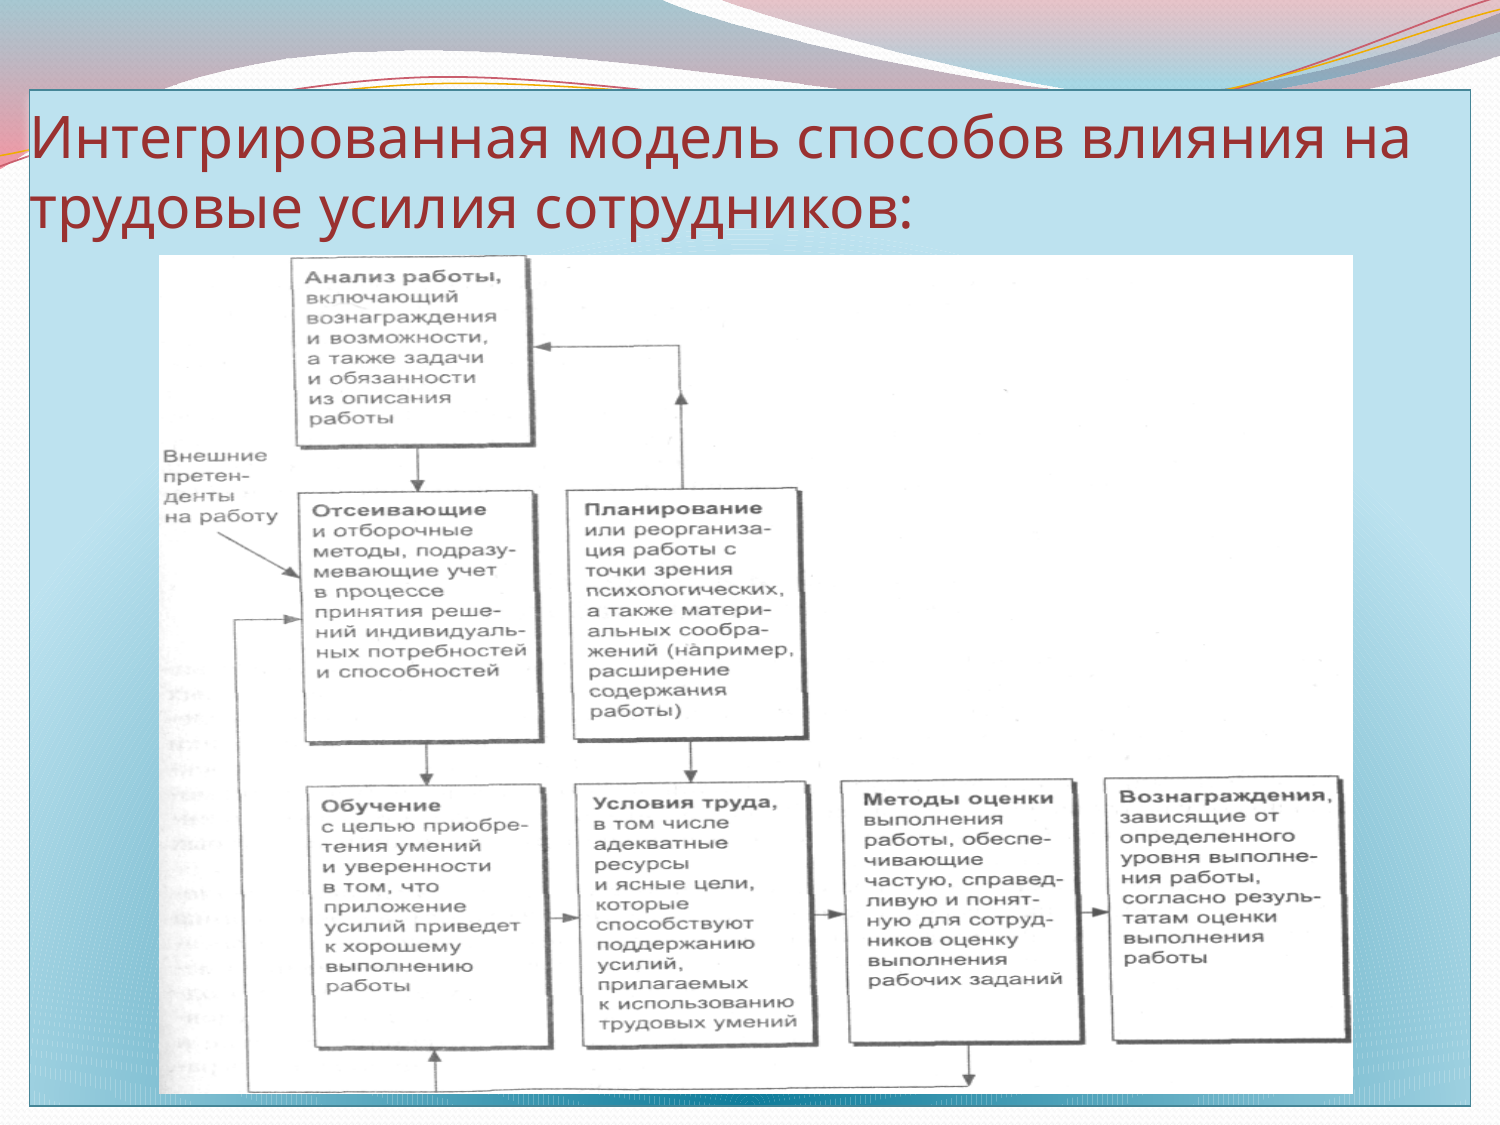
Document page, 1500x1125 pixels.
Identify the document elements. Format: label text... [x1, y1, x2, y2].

title Интегрированная модель способов влияния на трудовые усилия сотрудников: [29, 89, 1471, 1107]
picture [159, 255, 1353, 1095]
